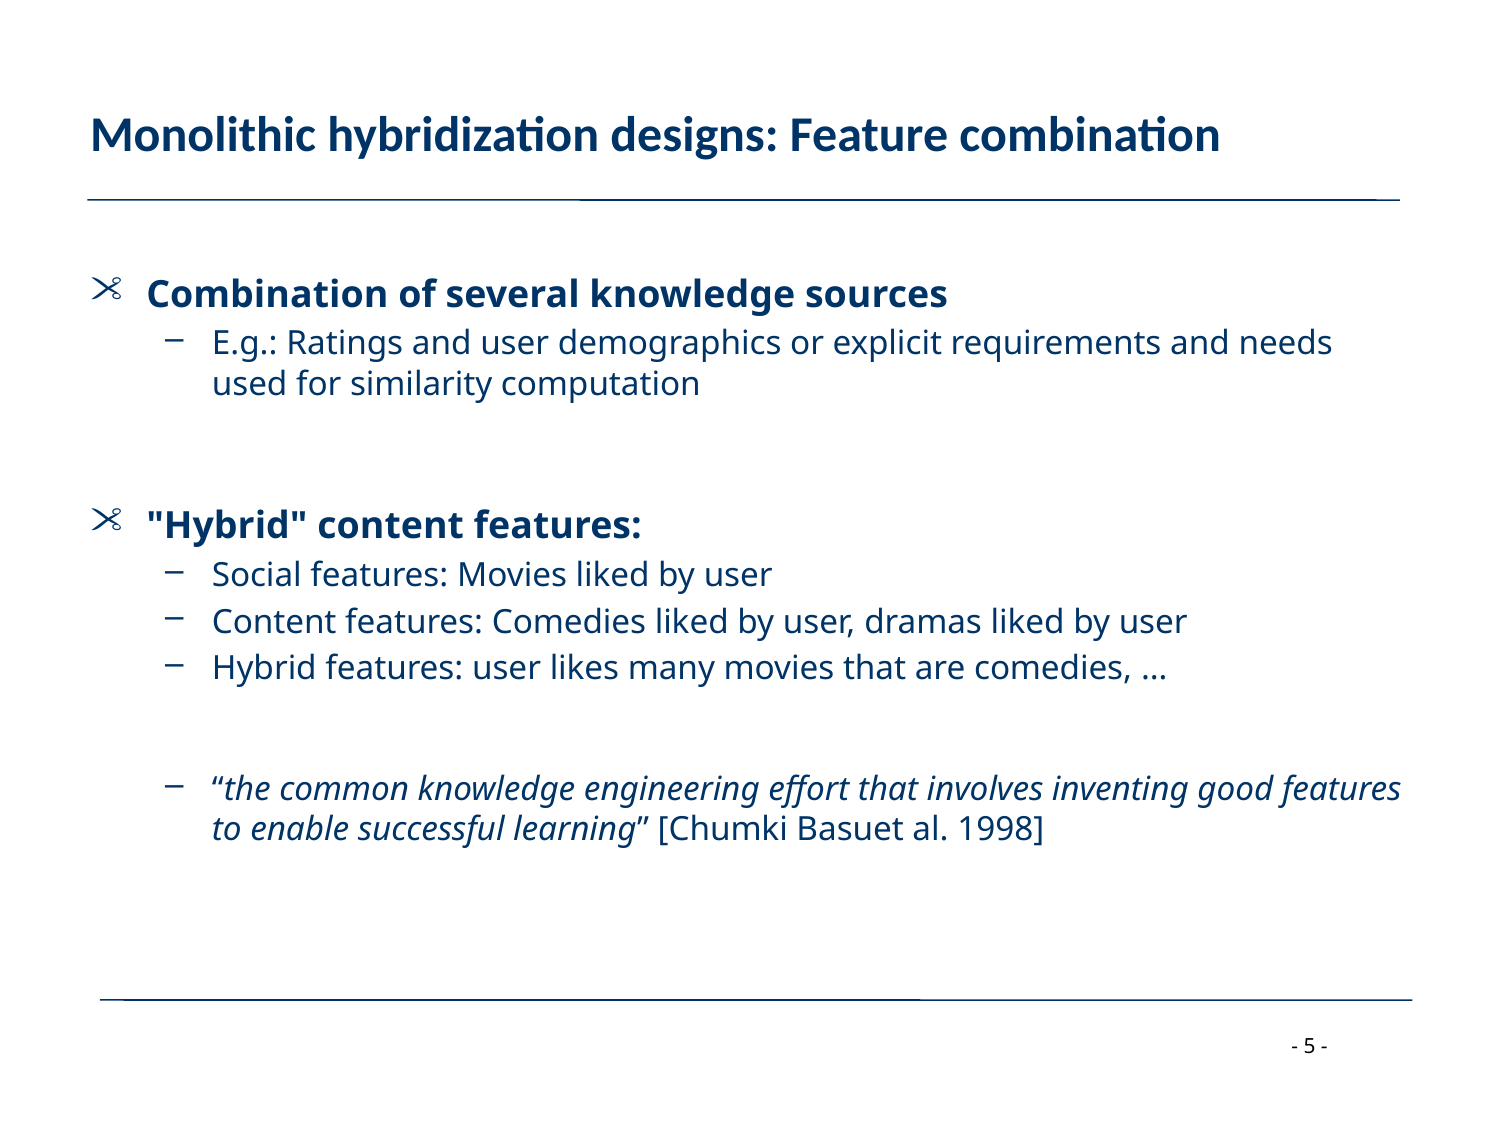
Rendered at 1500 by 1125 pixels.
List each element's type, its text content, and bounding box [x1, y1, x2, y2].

title Monolithic hybridization designs: Feature combination [74, 37, 1426, 226]
list Combination of several knowledge sources E.g.: Ratings and user demographics or explicit requirements and needs used for similarity computation "Hybrid" content features: Social features: Movies liked by user Content features: Comedies liked by user, dramas liked by user Hybrid features: user likes many movies that are comedies, … “the common knowledge engineering effort that involves inventing good features to enable successful learning” [Chumki Basuet al. 1998] [74, 262, 1426, 1006]
